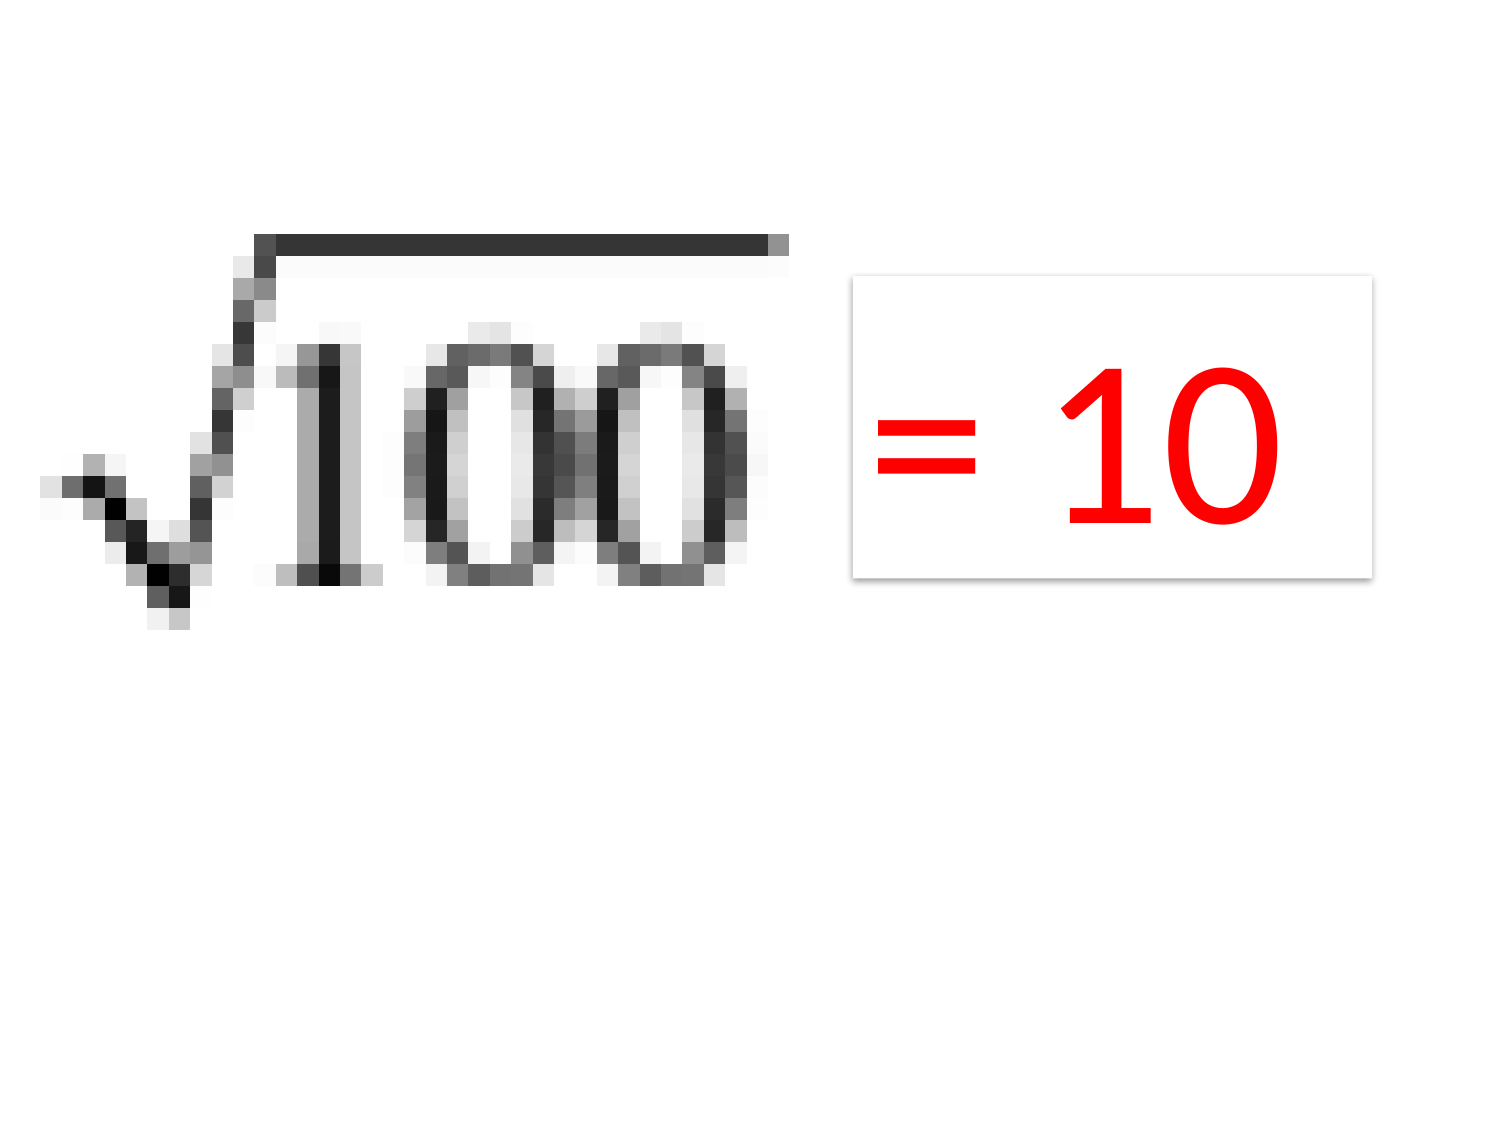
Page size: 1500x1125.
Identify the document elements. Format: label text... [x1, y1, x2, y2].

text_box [0, 169, 812, 631]
text_box = 10 [852, 275, 1373, 579]
